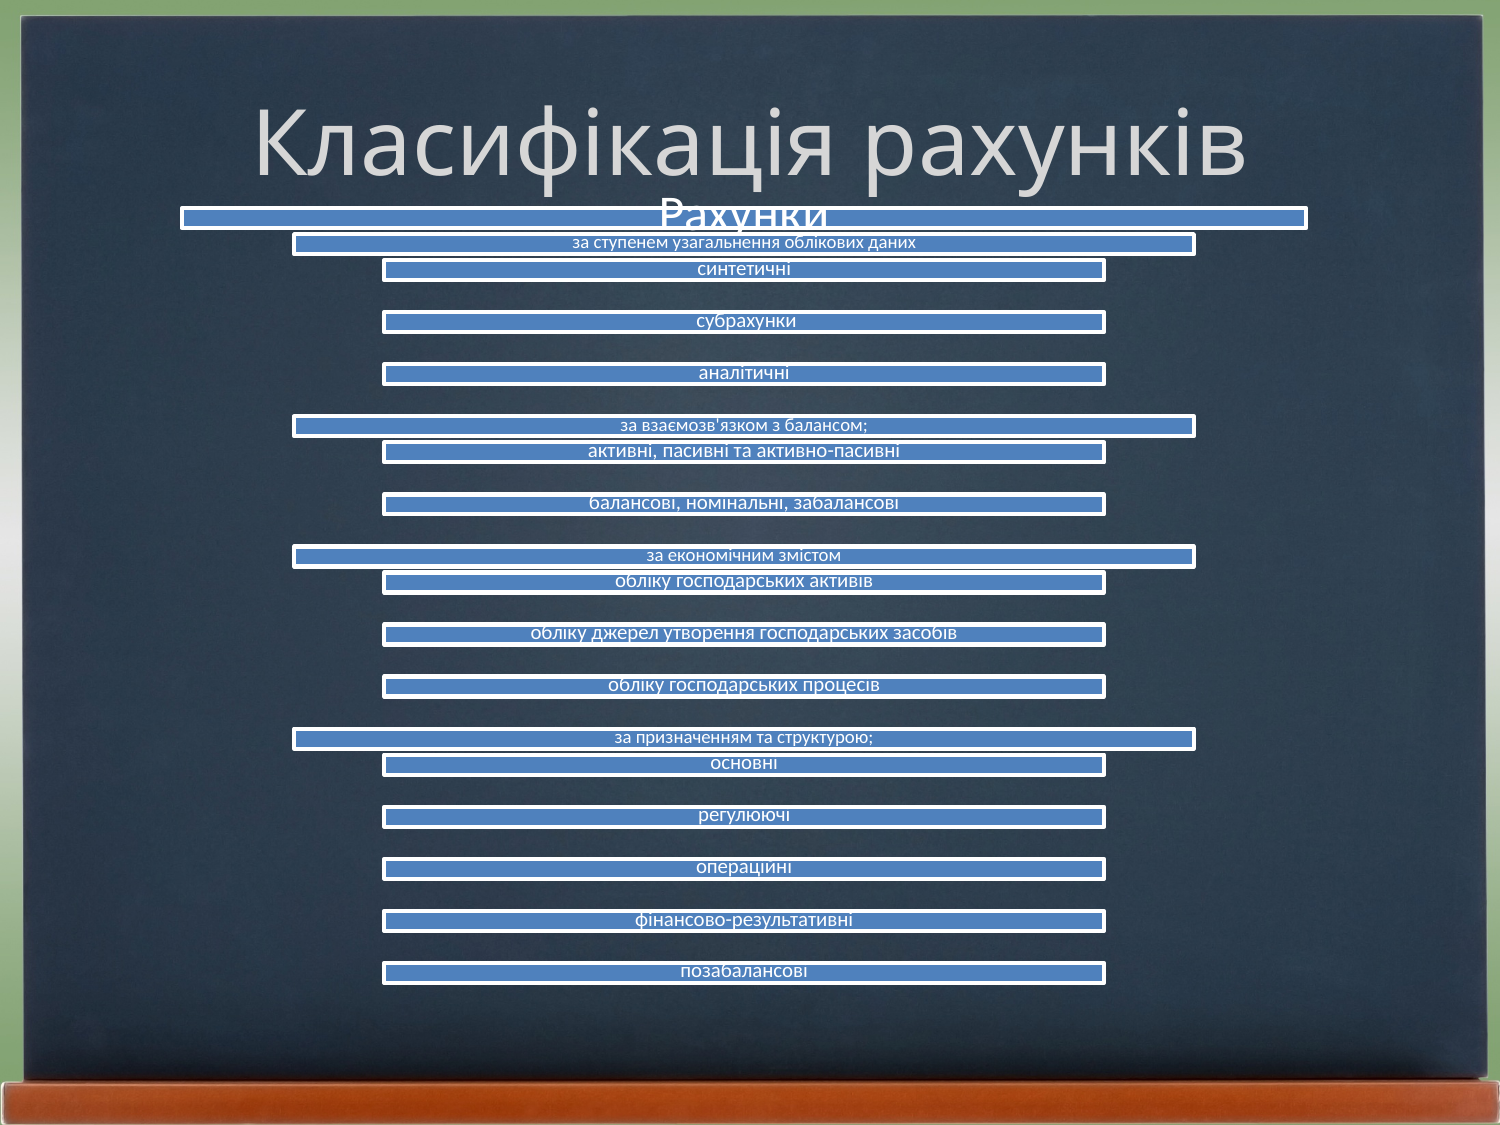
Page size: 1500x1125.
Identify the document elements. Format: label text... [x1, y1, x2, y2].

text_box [41, 207, 1448, 1036]
title Класифікація рахунків [74, 44, 1426, 206]
picture [0, 0, 1500, 1125]
